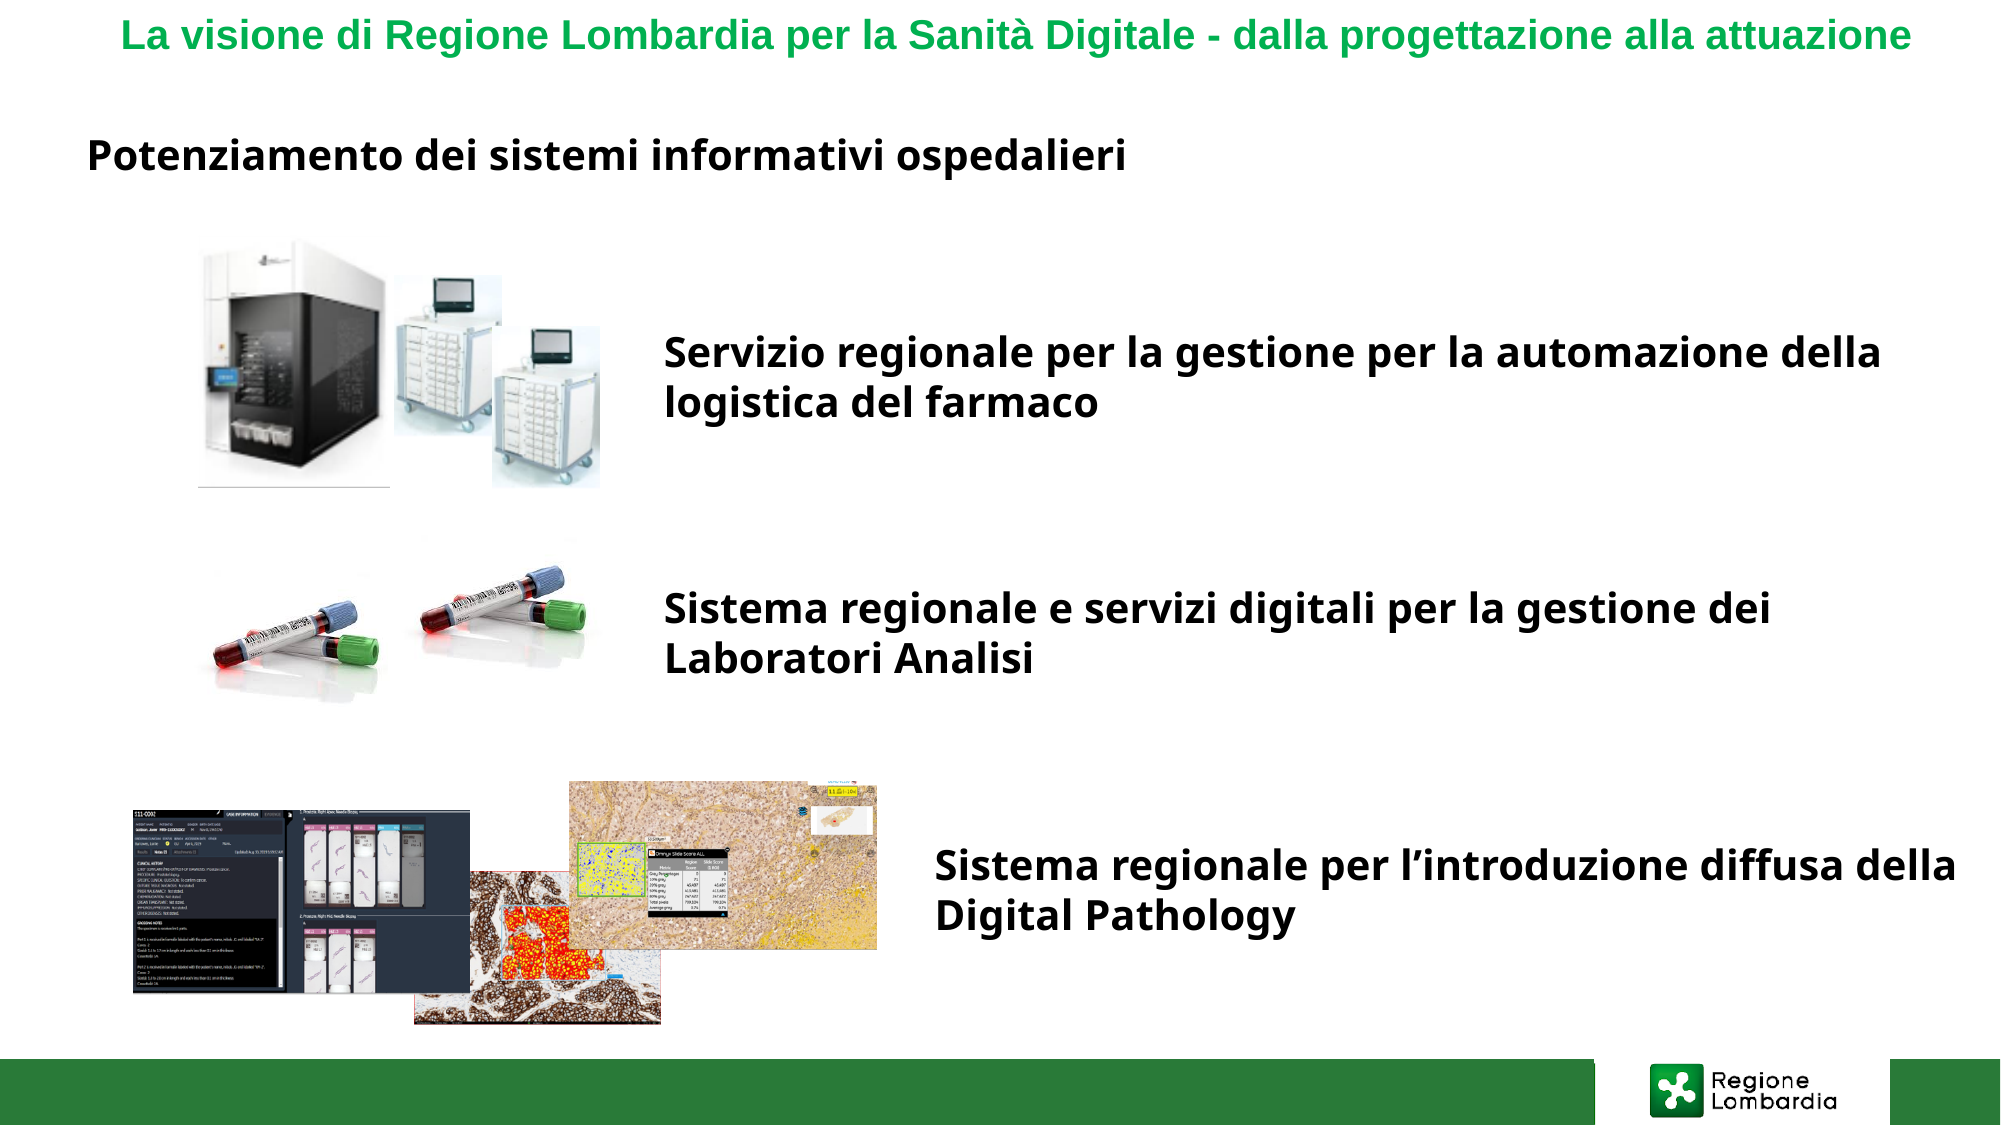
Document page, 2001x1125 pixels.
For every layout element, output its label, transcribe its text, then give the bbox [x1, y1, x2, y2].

text_box Servizio regionale per la gestione per la automazione della logistica del farmaco [649, 318, 1937, 433]
text_box Potenziamento dei sistemi informativi ospedalieri [71, 96, 1553, 186]
text_box Sistema regionale per l’introduzione diffusa della Digital Pathology [919, 831, 1979, 946]
text_box Sistema regionale e servizi digitali per la gestione dei Laboratori Analisi [649, 574, 1832, 690]
picture [0, 0, 2000, 1125]
text_box La visione di Regione Lombardia per la Sanità Digitale - dalla progettazione alla attuazione [33, 0, 2000, 65]
